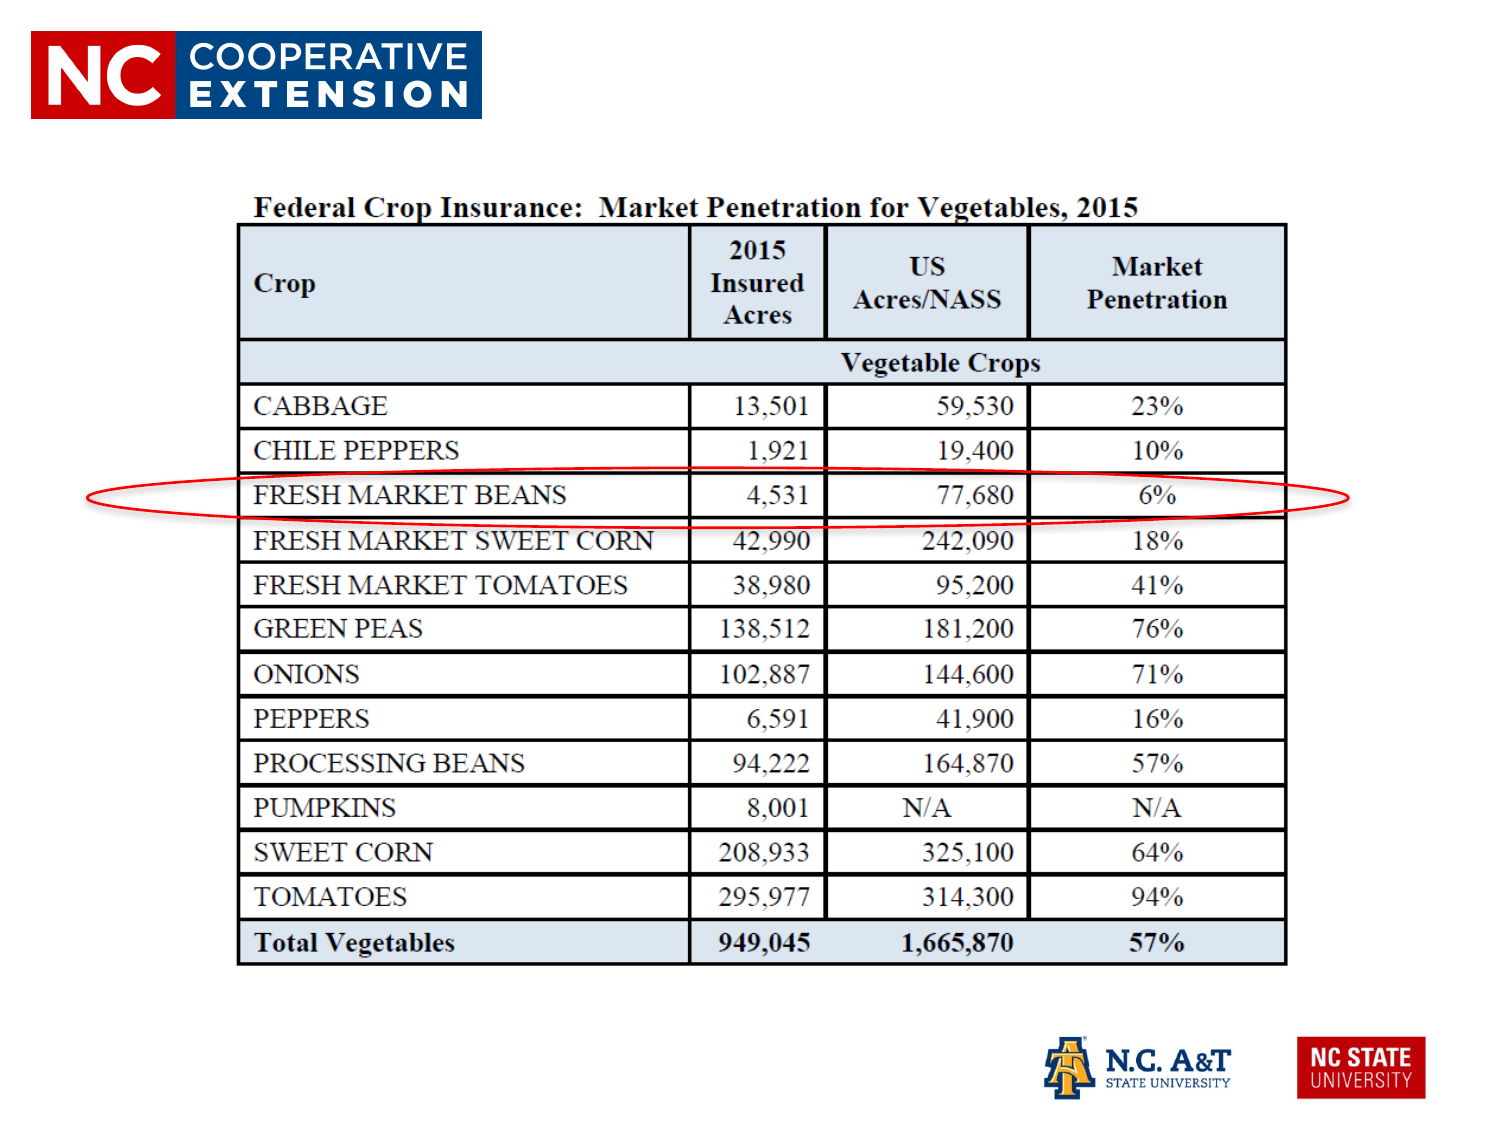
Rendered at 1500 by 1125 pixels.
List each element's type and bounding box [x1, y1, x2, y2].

list [218, 182, 1295, 973]
picture [1030, 1014, 1444, 1118]
text_box [1298, 485, 1350, 511]
picture [31, 31, 482, 119]
text_box [86, 479, 213, 517]
